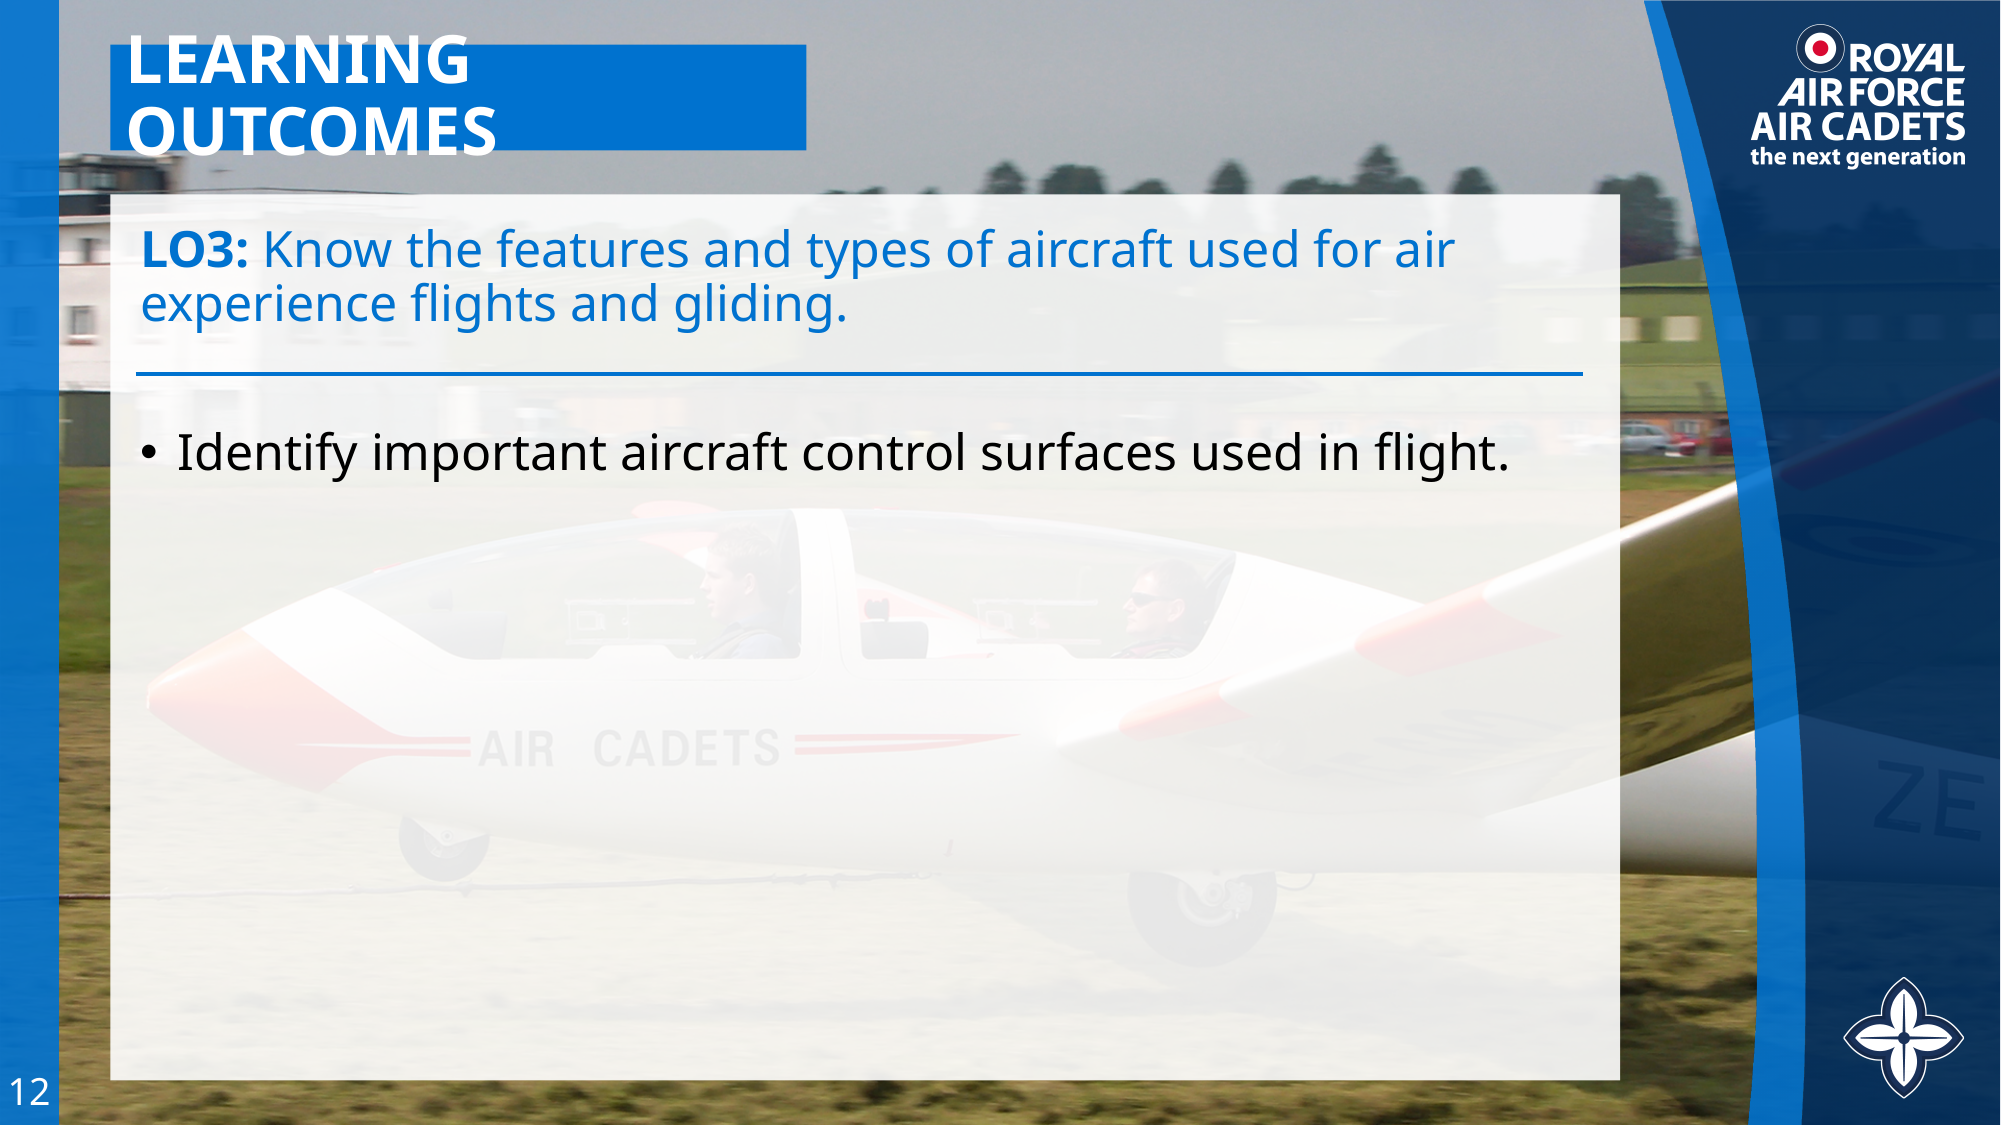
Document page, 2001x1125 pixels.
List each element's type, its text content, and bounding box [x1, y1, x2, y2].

list LO3: Know the features and types of aircraft used for air experience flights and gliding. Identify important aircraft control surfaces used in flight. [110, 194, 1621, 1081]
picture [59, 0, 2001, 1125]
title LEARNING OUTCOMES [110, 44, 807, 151]
